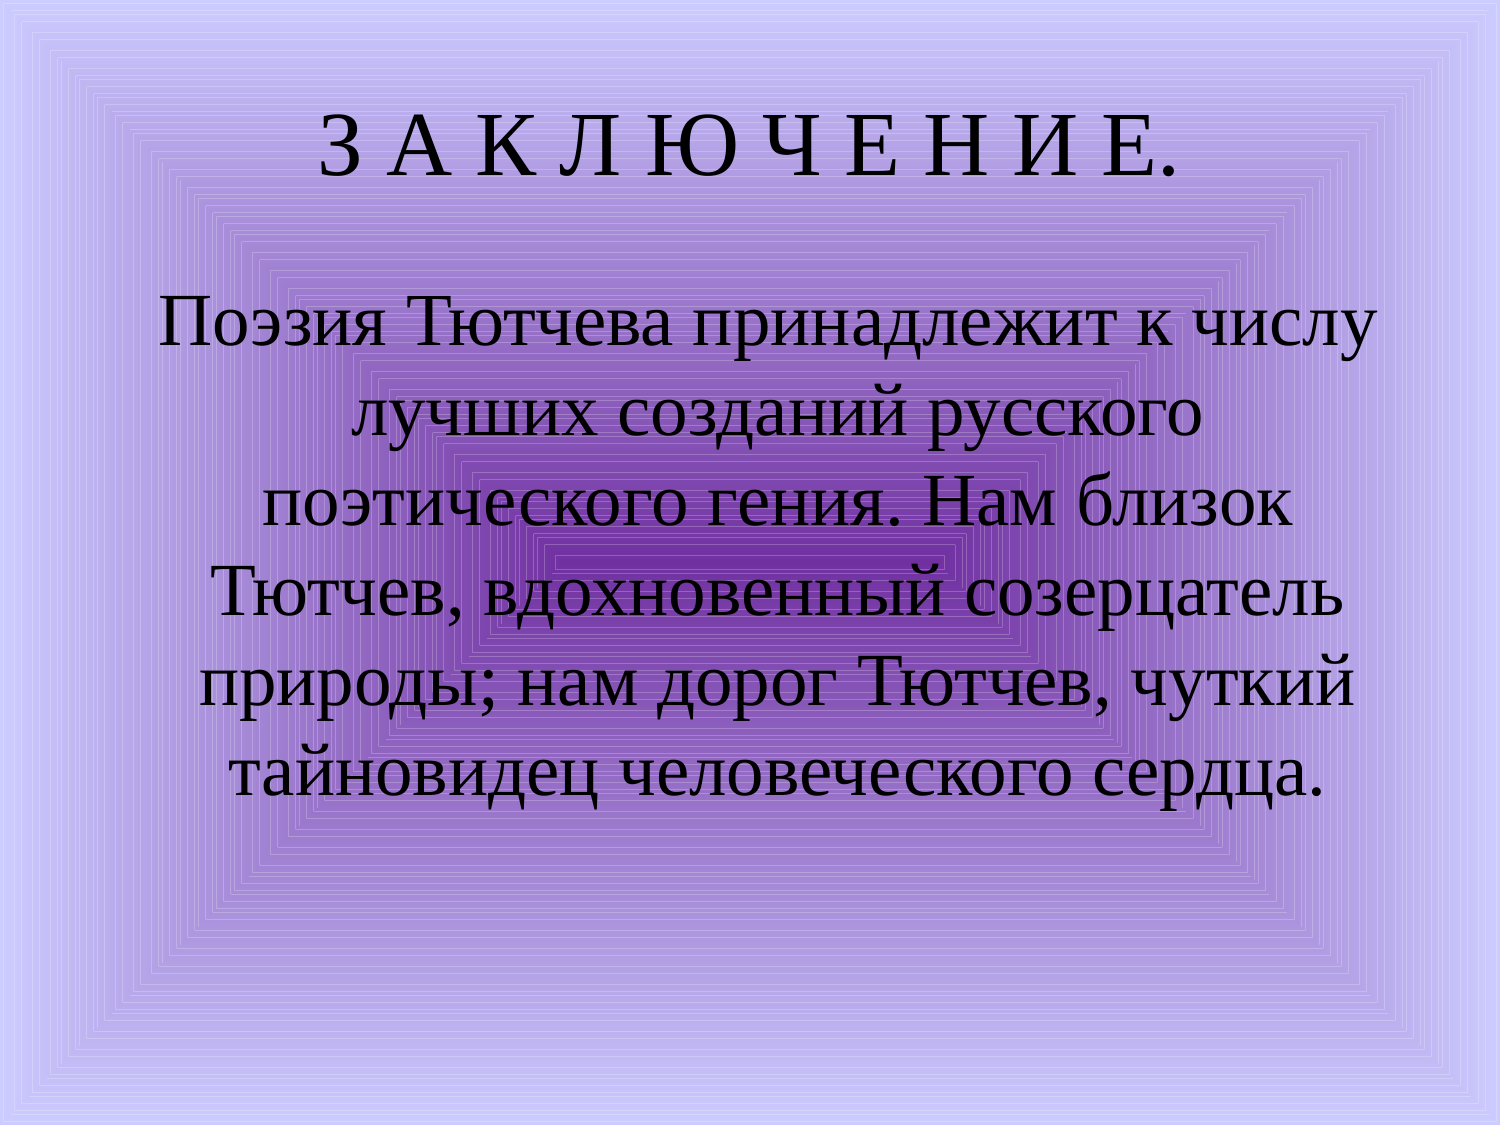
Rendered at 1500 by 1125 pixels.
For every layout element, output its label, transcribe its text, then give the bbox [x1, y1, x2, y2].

list Поэзия Тютчева принадлежит к числу лучших созданий русского поэтического гения. Нам близок Тютчев, вдохновенный созерцатель природы; нам дорог Тютчев, чуткий тайновидец человеческого сердца. [75, 262, 1425, 1005]
title З А К Л Ю Ч Е Н И Е. [75, 45, 1425, 233]
